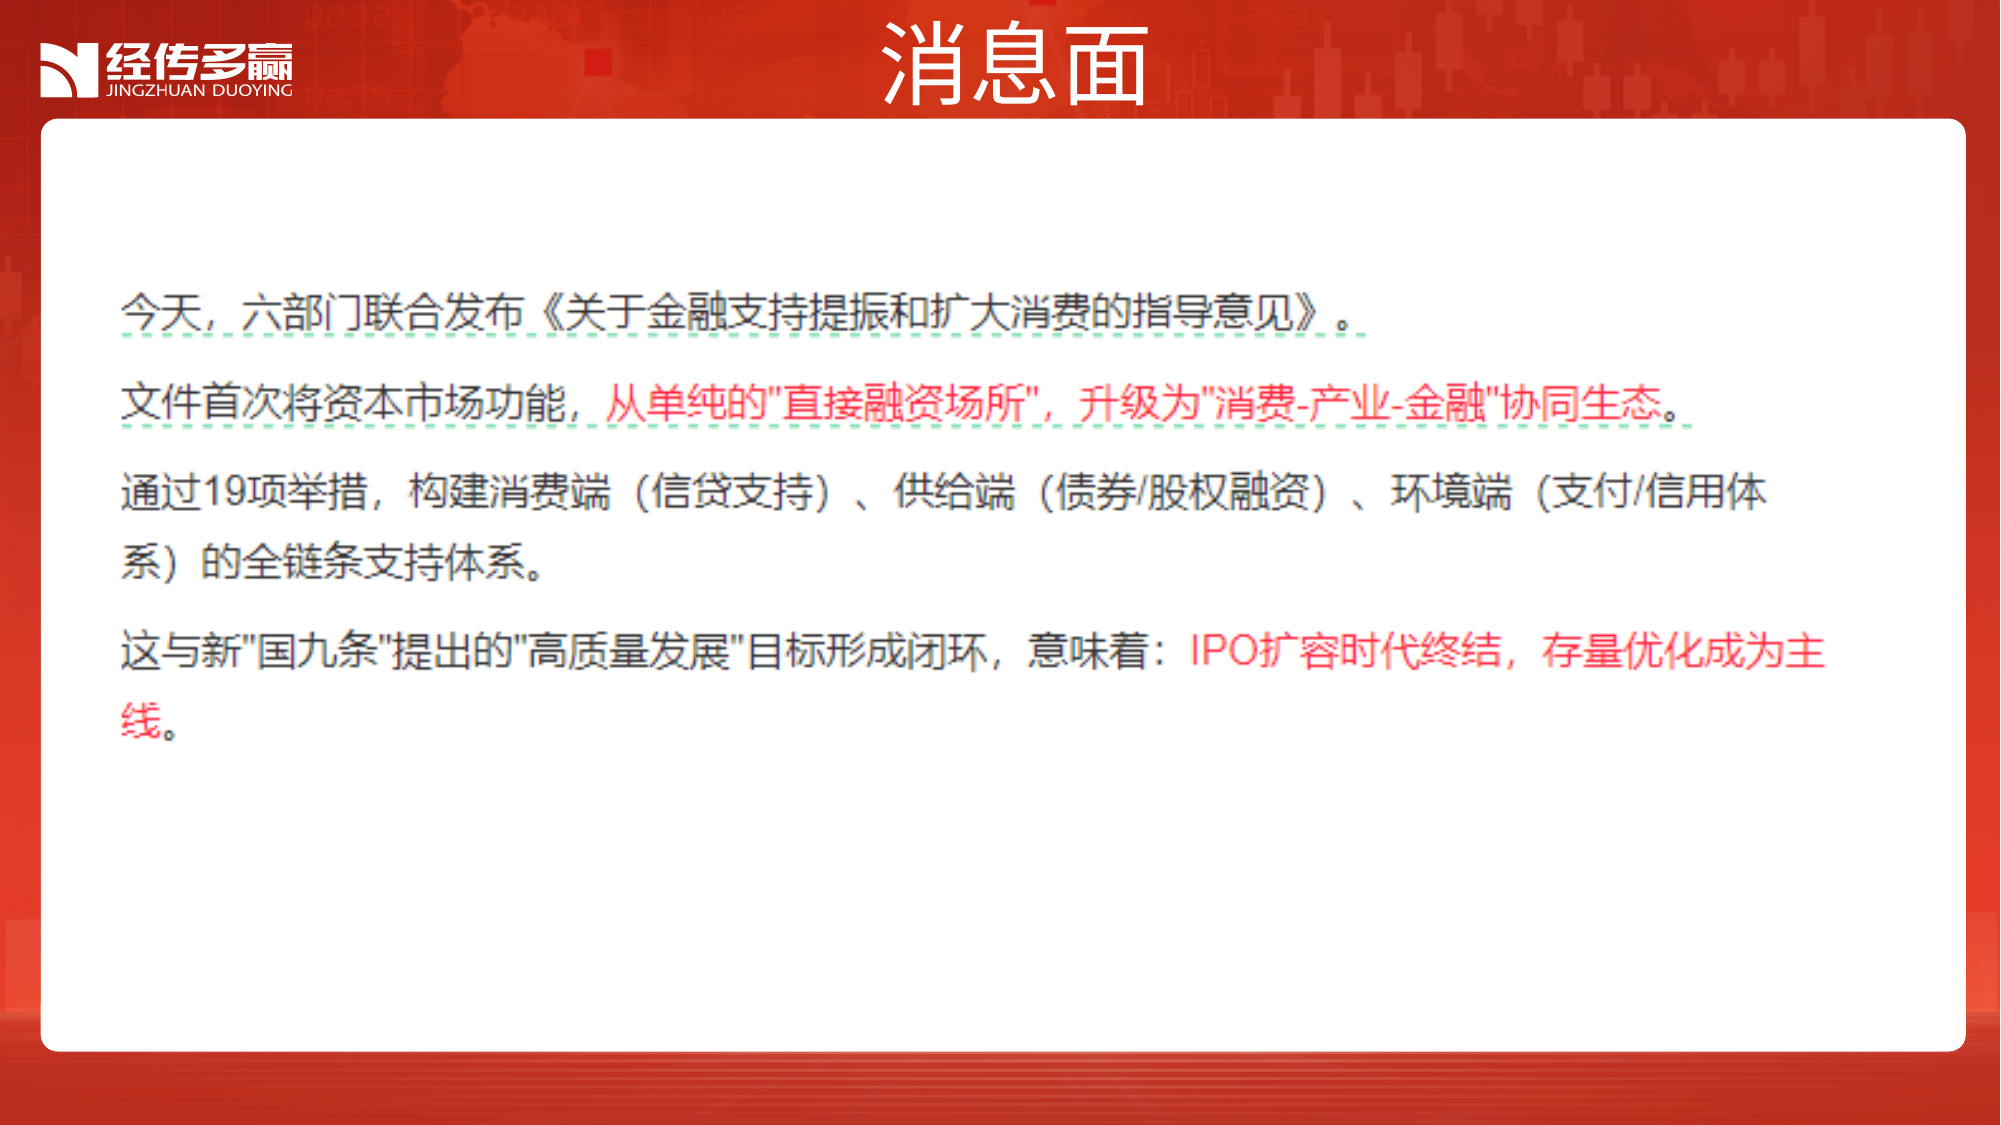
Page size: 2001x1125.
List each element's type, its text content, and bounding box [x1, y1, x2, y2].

picture [0, 0, 2000, 1125]
picture [76, 268, 1923, 797]
text_box 消息面 [487, 0, 1544, 125]
